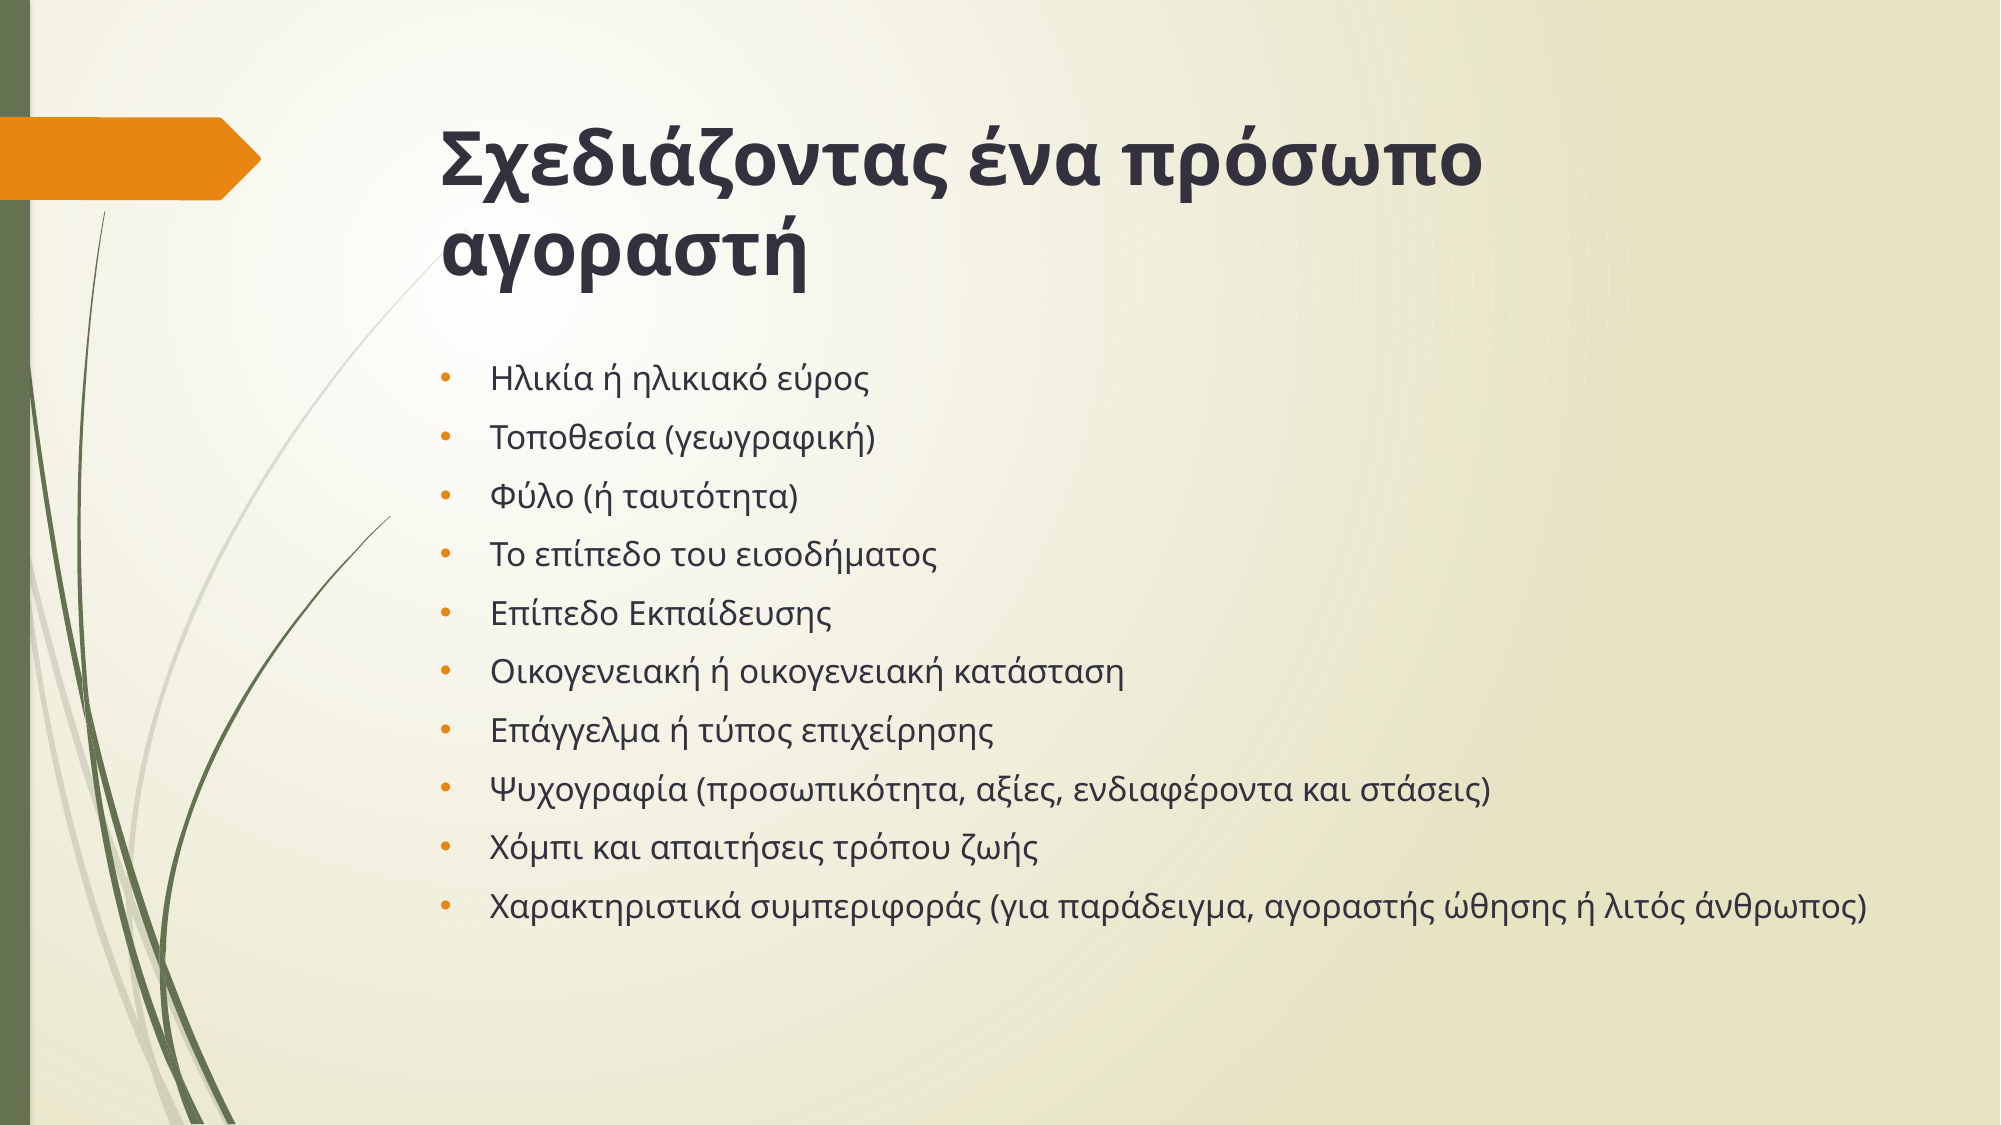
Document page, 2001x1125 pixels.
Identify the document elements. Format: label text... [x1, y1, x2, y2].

title Σχεδιάζοντας ένα πρόσωπο αγοραστή [425, 102, 1888, 313]
list Ηλικία ή ηλικιακό εύρος Τοποθεσία (γεωγραφική) Φύλο (ή ταυτότητα) Το επίπεδο του εισοδήματος Επίπεδο Εκπαίδευσης Οικογενειακή ή οικογενειακή κατάσταση Επάγγελμα ή τύπος επιχείρησης Ψυχογραφία (προσωπικότητα, αξίες, ενδιαφέροντα και στάσεις) Χόμπι και απαιτήσεις τρόπου ζωής Χαρακτηριστικά συμπεριφοράς (για παράδειγμα, αγοραστής ώθησης ή λιτός άνθρωπος) [424, 350, 1888, 970]
